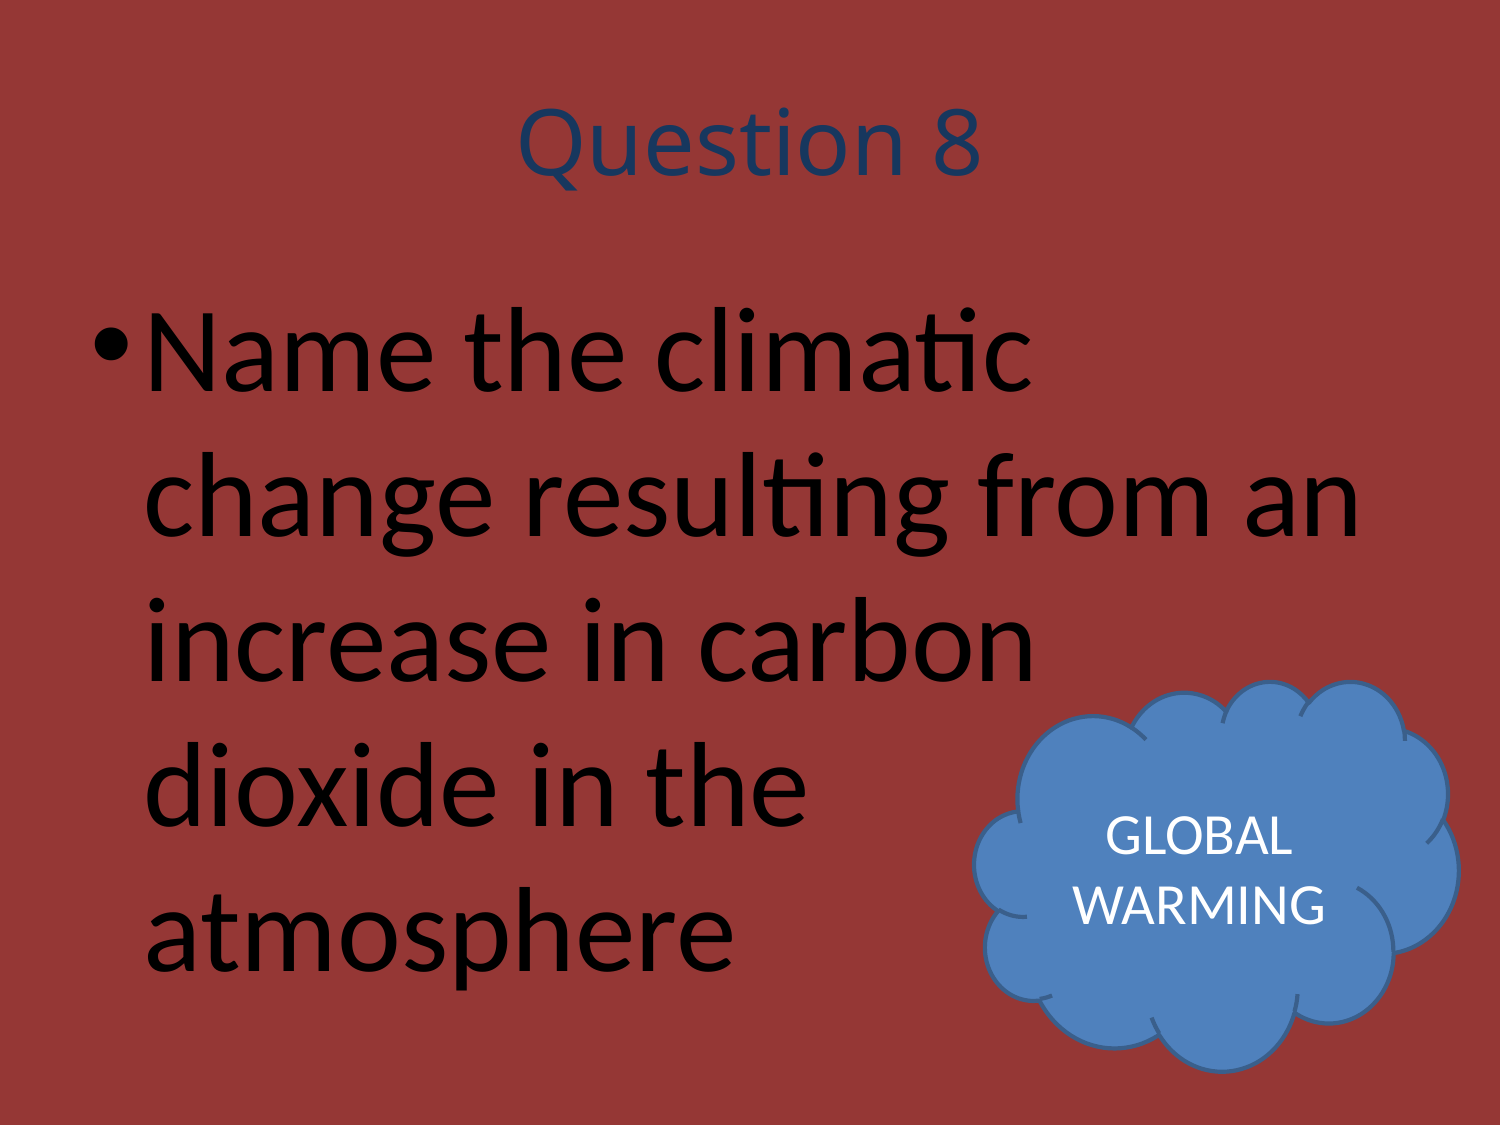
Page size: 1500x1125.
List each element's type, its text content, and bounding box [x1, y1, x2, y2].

list Name the climatic change resulting from an increase in carbon dioxide in the atmosphere [75, 262, 1425, 1005]
title Question 8 [75, 45, 1425, 233]
text_box GLOBAL WARMING [971, 679, 1461, 1074]
